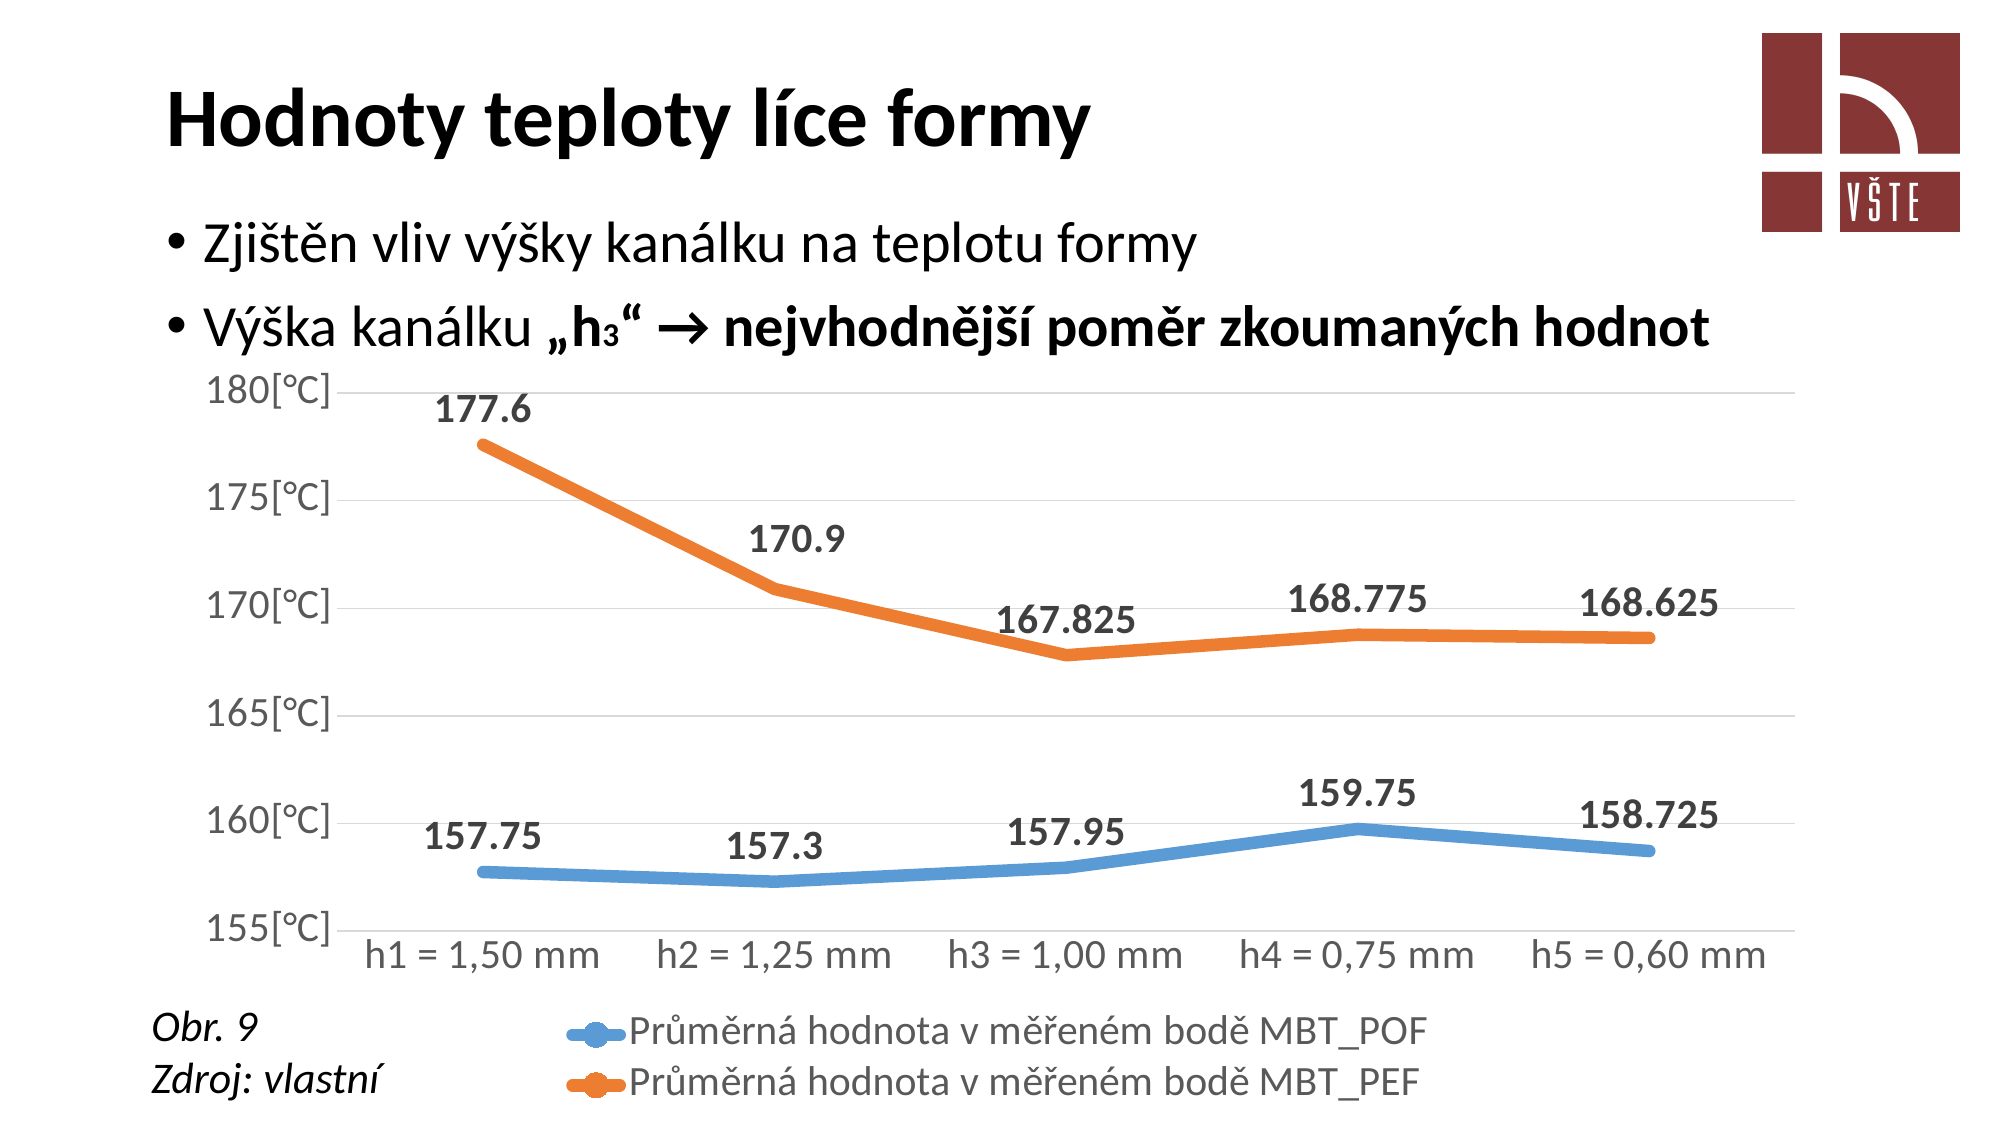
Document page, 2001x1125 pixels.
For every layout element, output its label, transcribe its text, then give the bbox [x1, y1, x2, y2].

list Zjištěn vliv výšky kanálku na teplotu formy Výška kanálku „h3“ → nejvhodnější poměr zkoumaných hodnot [151, 205, 1812, 990]
picture [1762, 33, 1961, 232]
chart [171, 356, 1829, 1115]
title Hodnoty teploty líce formy [151, 44, 1723, 195]
text_box Obr. 9 Zdroj: vlastní [151, 991, 1140, 1125]
